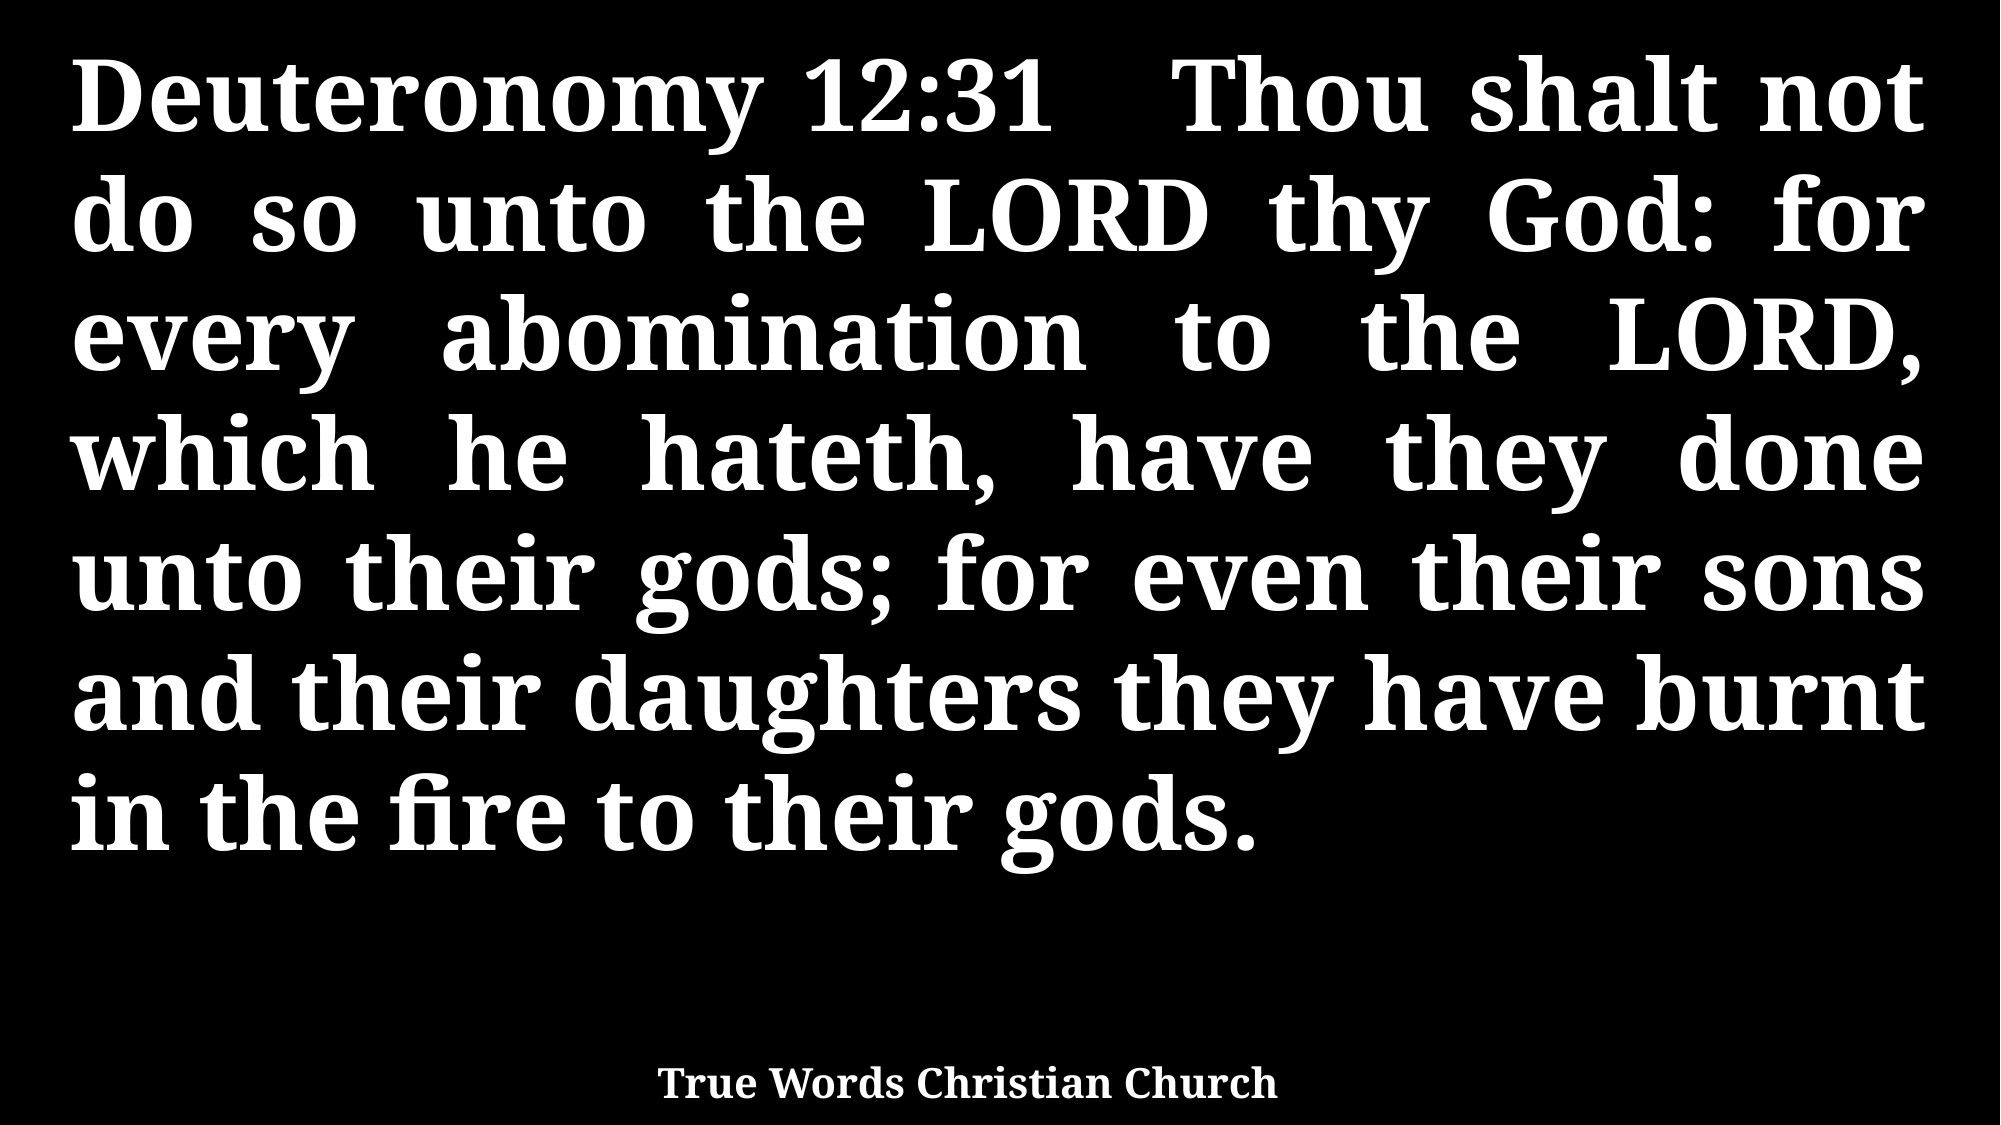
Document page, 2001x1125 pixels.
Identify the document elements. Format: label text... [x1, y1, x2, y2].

text_box Deuteronomy 12:31 Thou shalt not do so unto the LORD thy God: for every abomination to the LORD, which he hateth, have they done unto their gods; for even their sons and their daughters they have burnt in the fire to their gods. [55, 23, 1944, 878]
text_box True Words Christian Church [642, 1049, 1294, 1114]
